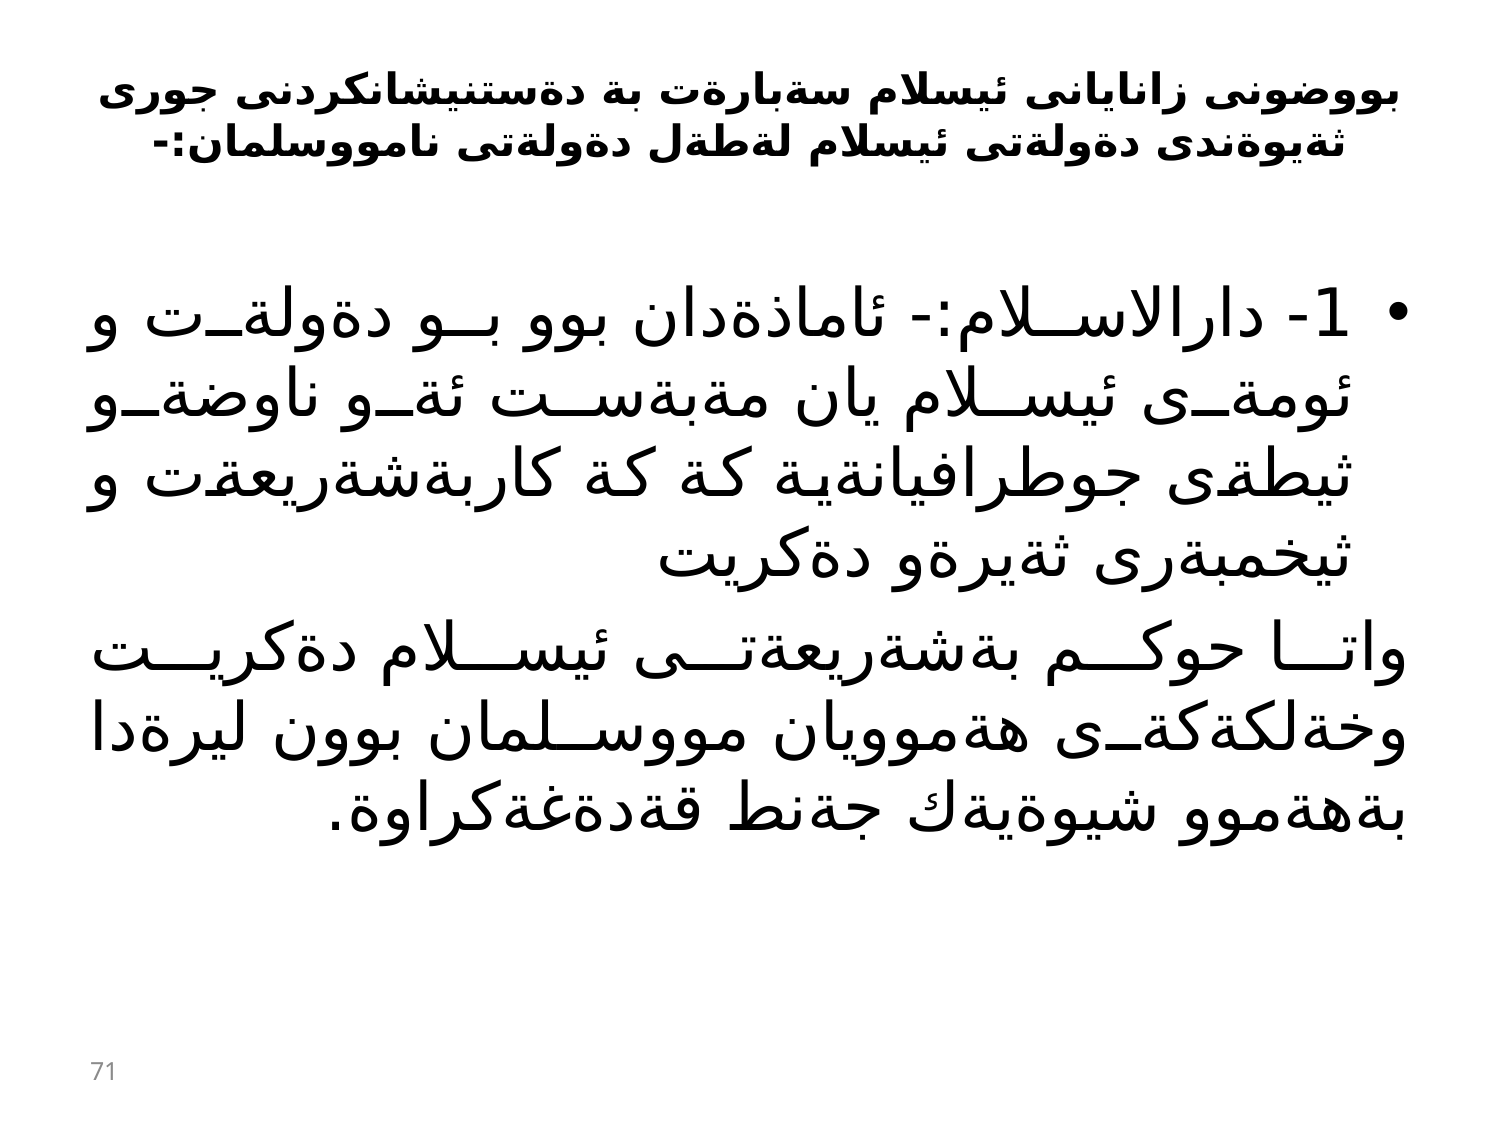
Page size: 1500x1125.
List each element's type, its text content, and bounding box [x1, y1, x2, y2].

list 1- دارالاسلام:- ئاماذةدان بوو بو دةولةت و ئومةى ئيسلام يان مةبةست ئةو ناوضةو ثيطةى جوطرافيانةية كة كة كاربةشةريعةت و ثيخمبةرى ثةيرةو دةكريت واتا حوكم بةشةريعةتى ئيسلام دةكريت وخةلكةكةى هةموويان مووسلمان بوون ليرةدا بةهةموو شيوةيةك جةنط قةدةغةكراوة. [75, 262, 1425, 1005]
title بووضونى زانايانى ئيسلام سةبارةت بة دةستنيشانكردنى جورى ثةيوةندى دةولةتى ئيسلام لةطةل دةولةتى نامووسلمان:- [75, 45, 1425, 233]
slide_number 71 [75, 1042, 425, 1103]
